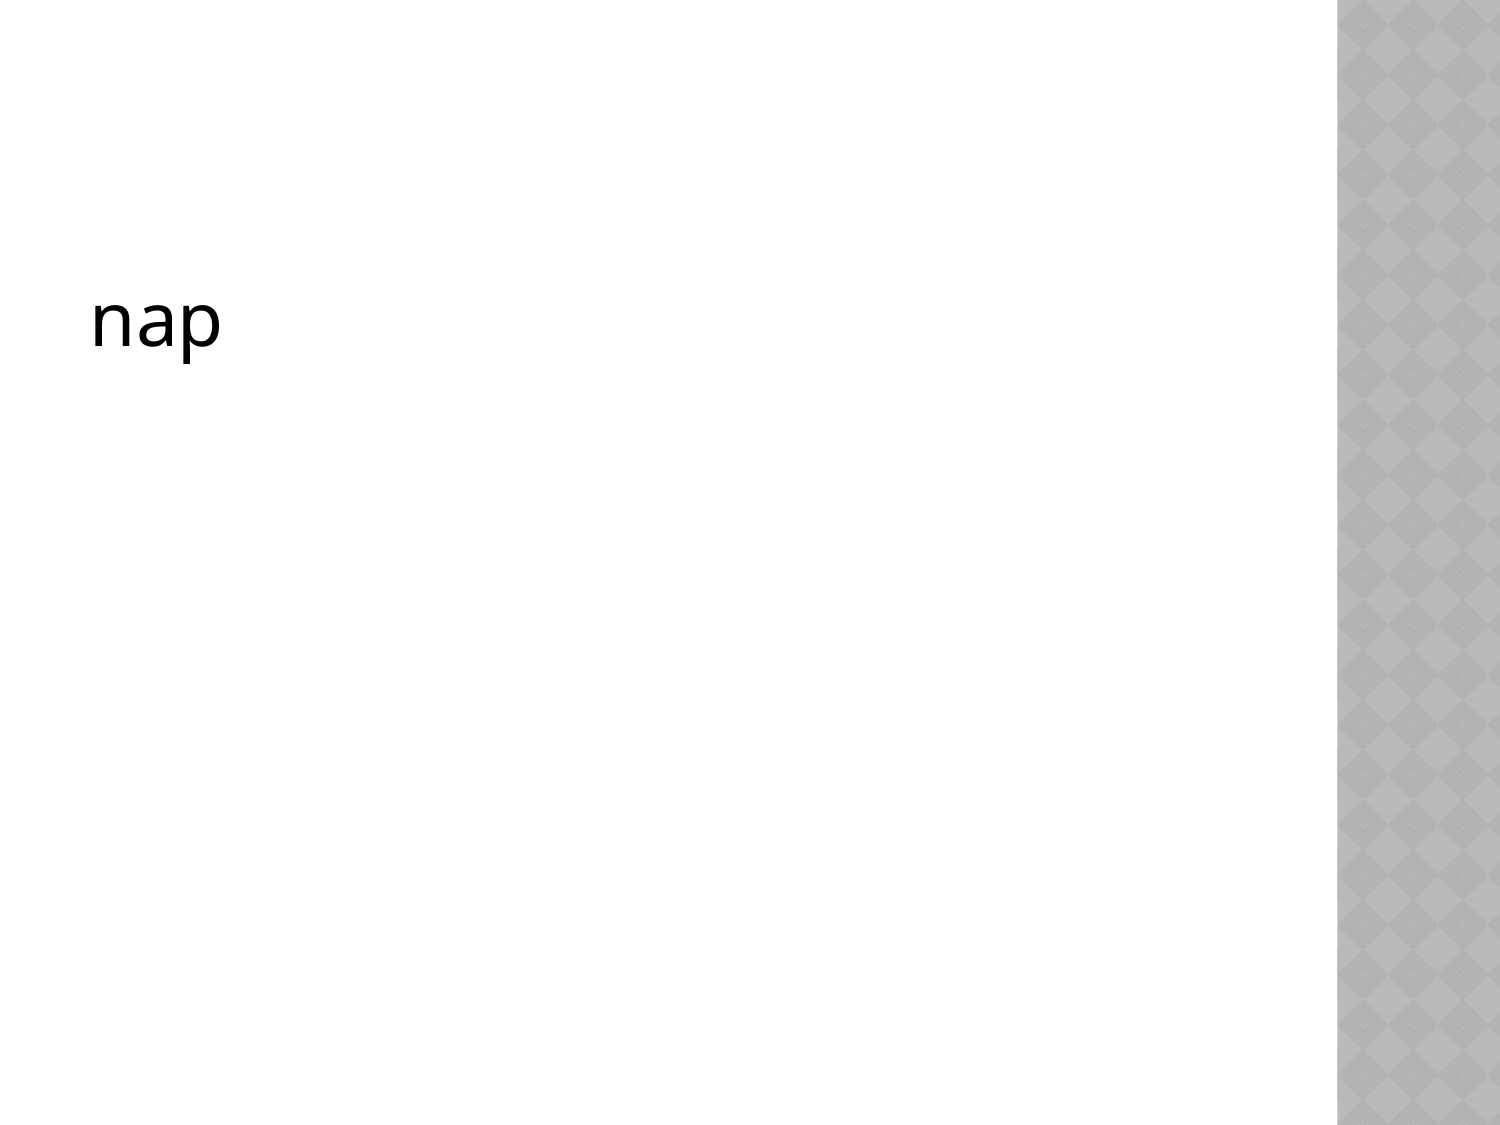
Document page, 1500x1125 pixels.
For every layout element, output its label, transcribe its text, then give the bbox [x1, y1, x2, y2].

list nap [75, 264, 1263, 1059]
